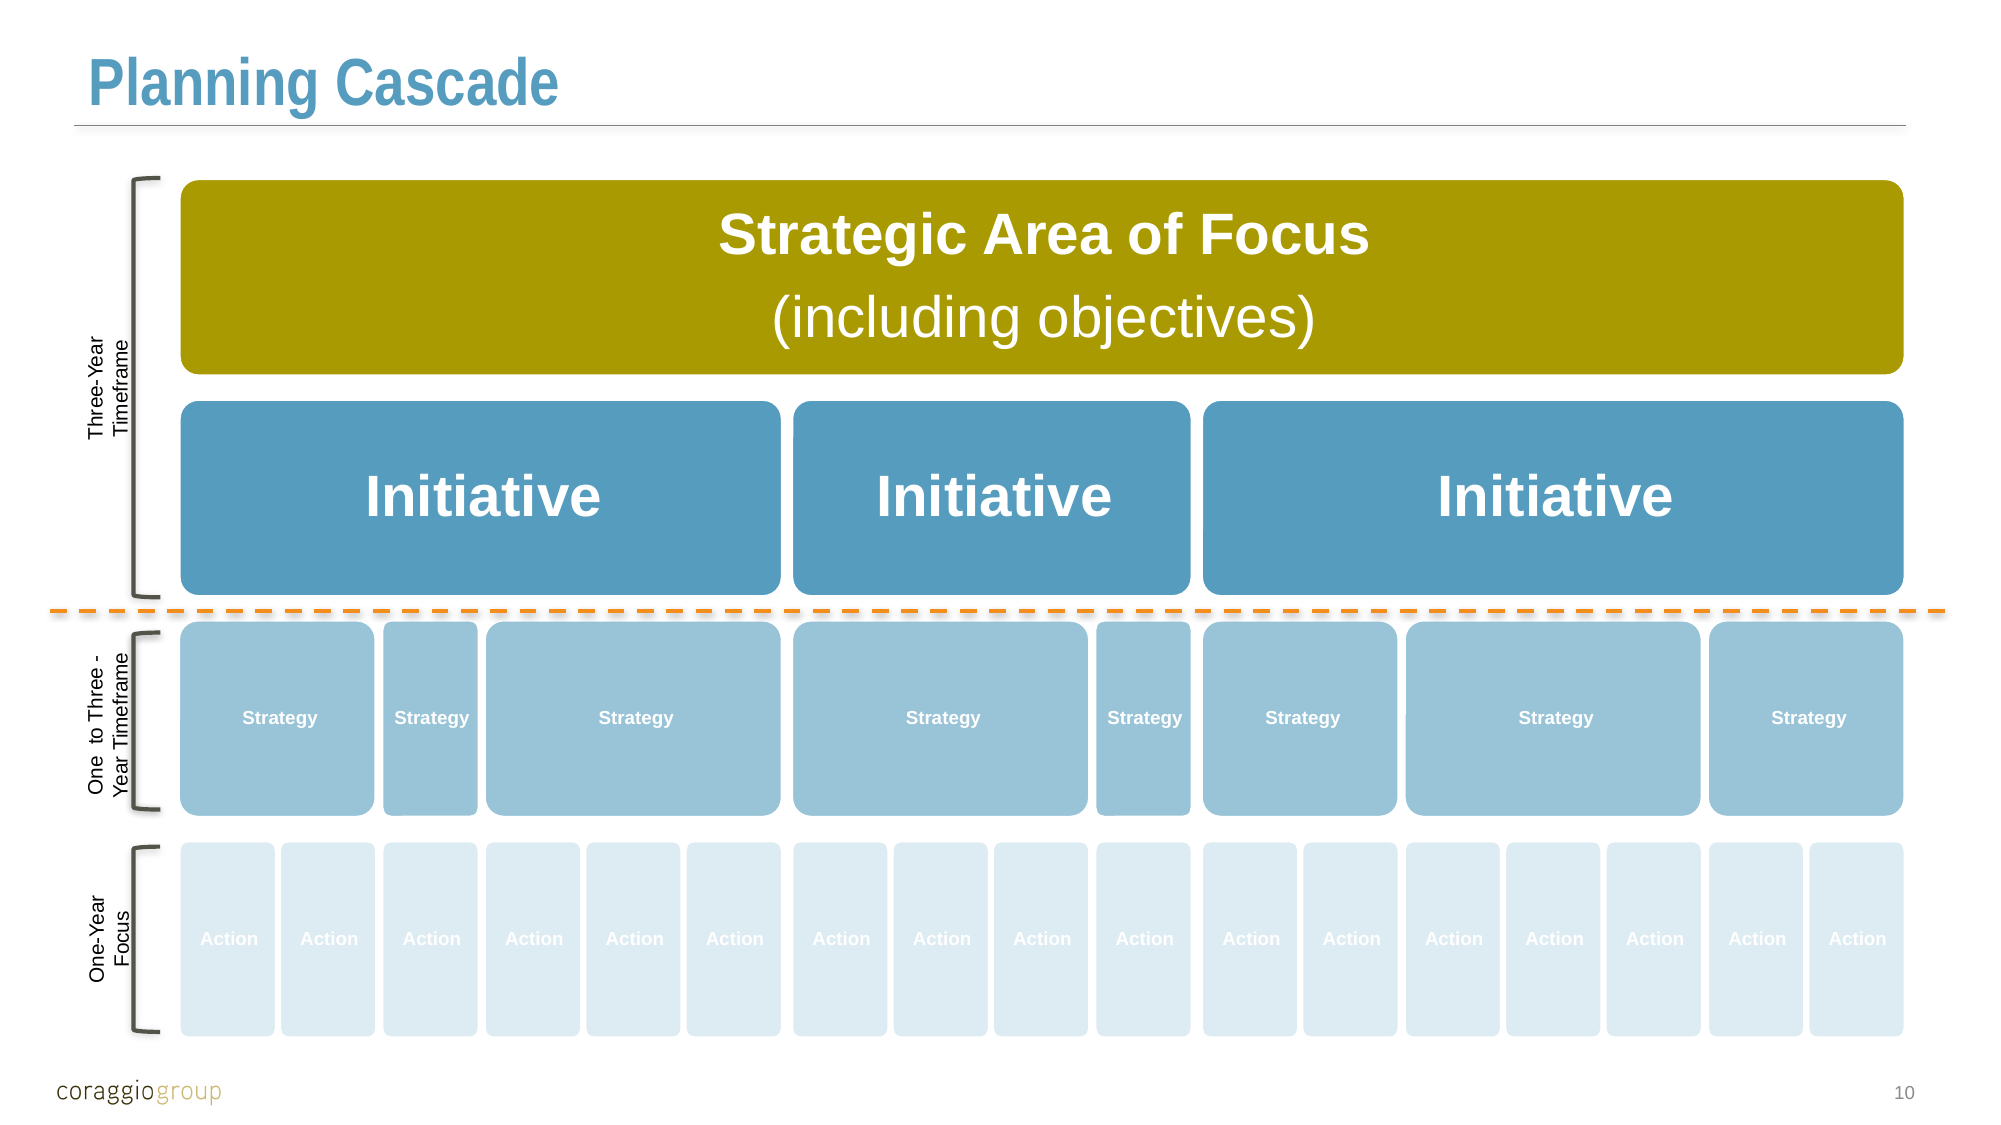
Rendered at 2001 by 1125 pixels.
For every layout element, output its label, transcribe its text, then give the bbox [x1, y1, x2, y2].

text_box One to Three -Year Timeframe [74, 634, 139, 817]
text_box One-Year Focus [75, 875, 141, 1004]
text_box [133, 177, 161, 598]
slide_number 9 [1463, 1062, 1931, 1123]
list Planning Cascade [74, 31, 1907, 126]
text_box [133, 846, 161, 1032]
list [177, 177, 1907, 610]
text_box [131, 630, 161, 812]
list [177, 622, 1907, 1039]
picture [55, 1079, 223, 1106]
text_box Three-Year Timeframe [74, 295, 139, 482]
